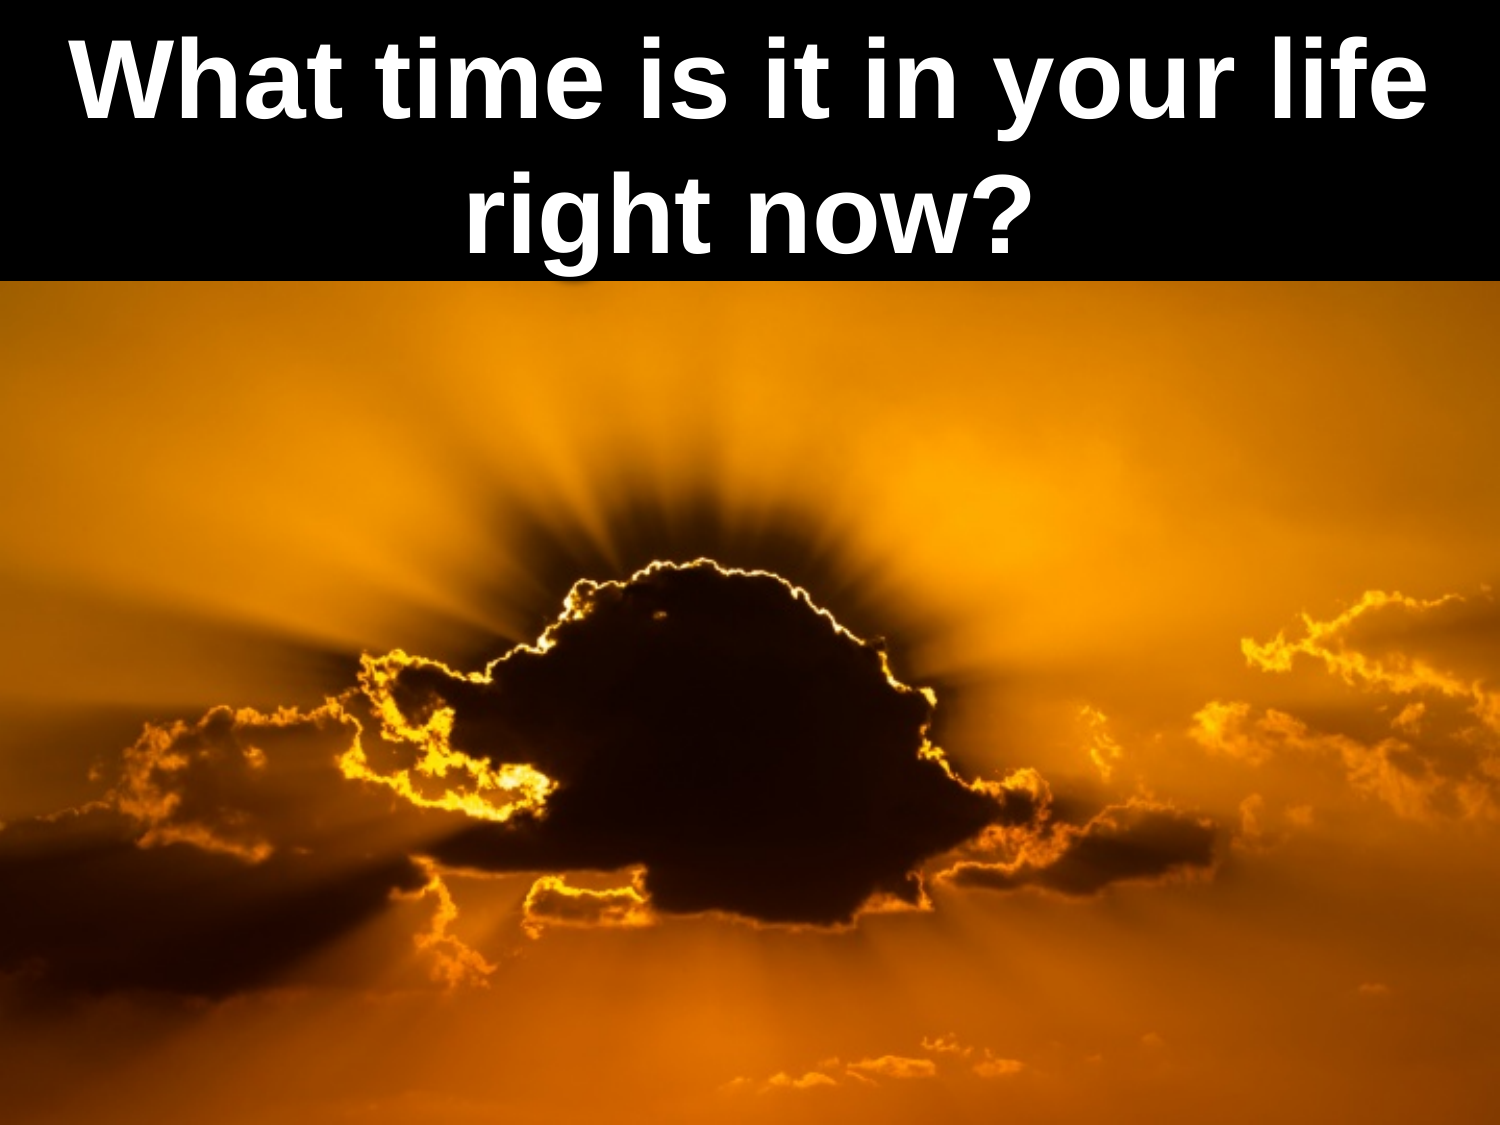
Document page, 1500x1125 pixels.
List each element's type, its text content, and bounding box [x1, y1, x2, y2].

title What time is it in your life right now? [0, 0, 1500, 280]
picture [0, 280, 1500, 1125]
